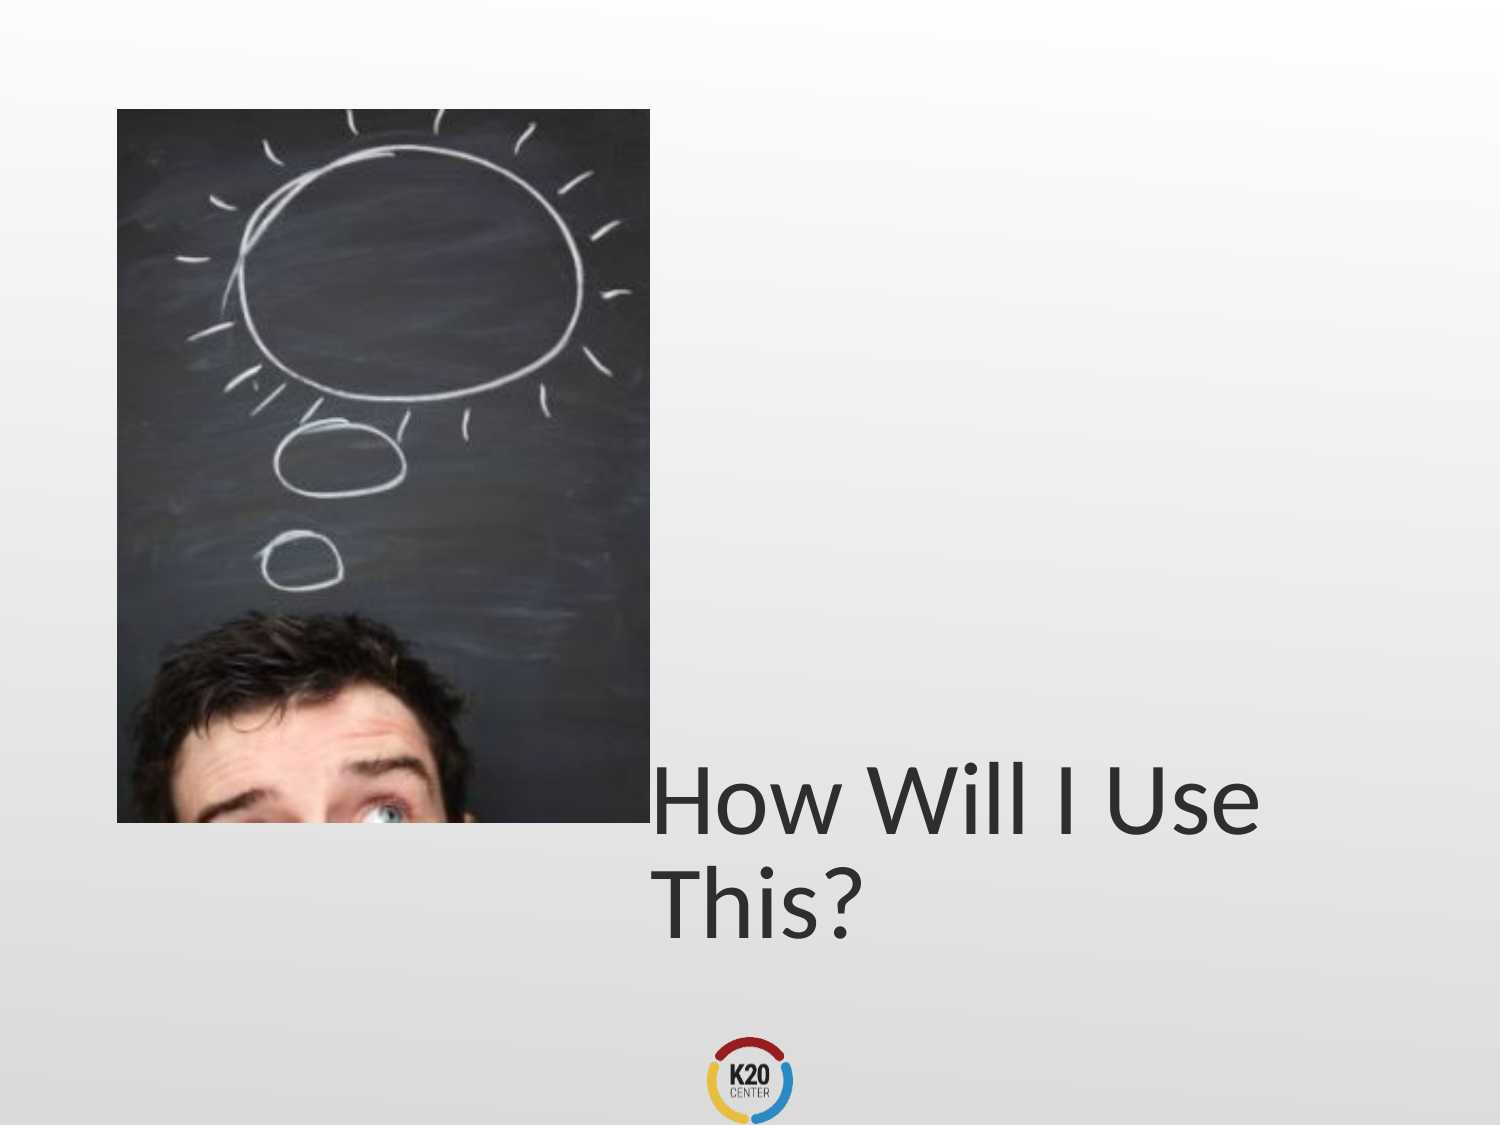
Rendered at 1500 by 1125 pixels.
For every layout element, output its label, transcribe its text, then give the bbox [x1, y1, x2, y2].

picture [117, 108, 651, 824]
title How Will I Use This? [650, 725, 1450, 965]
picture [707, 1037, 793, 1124]
